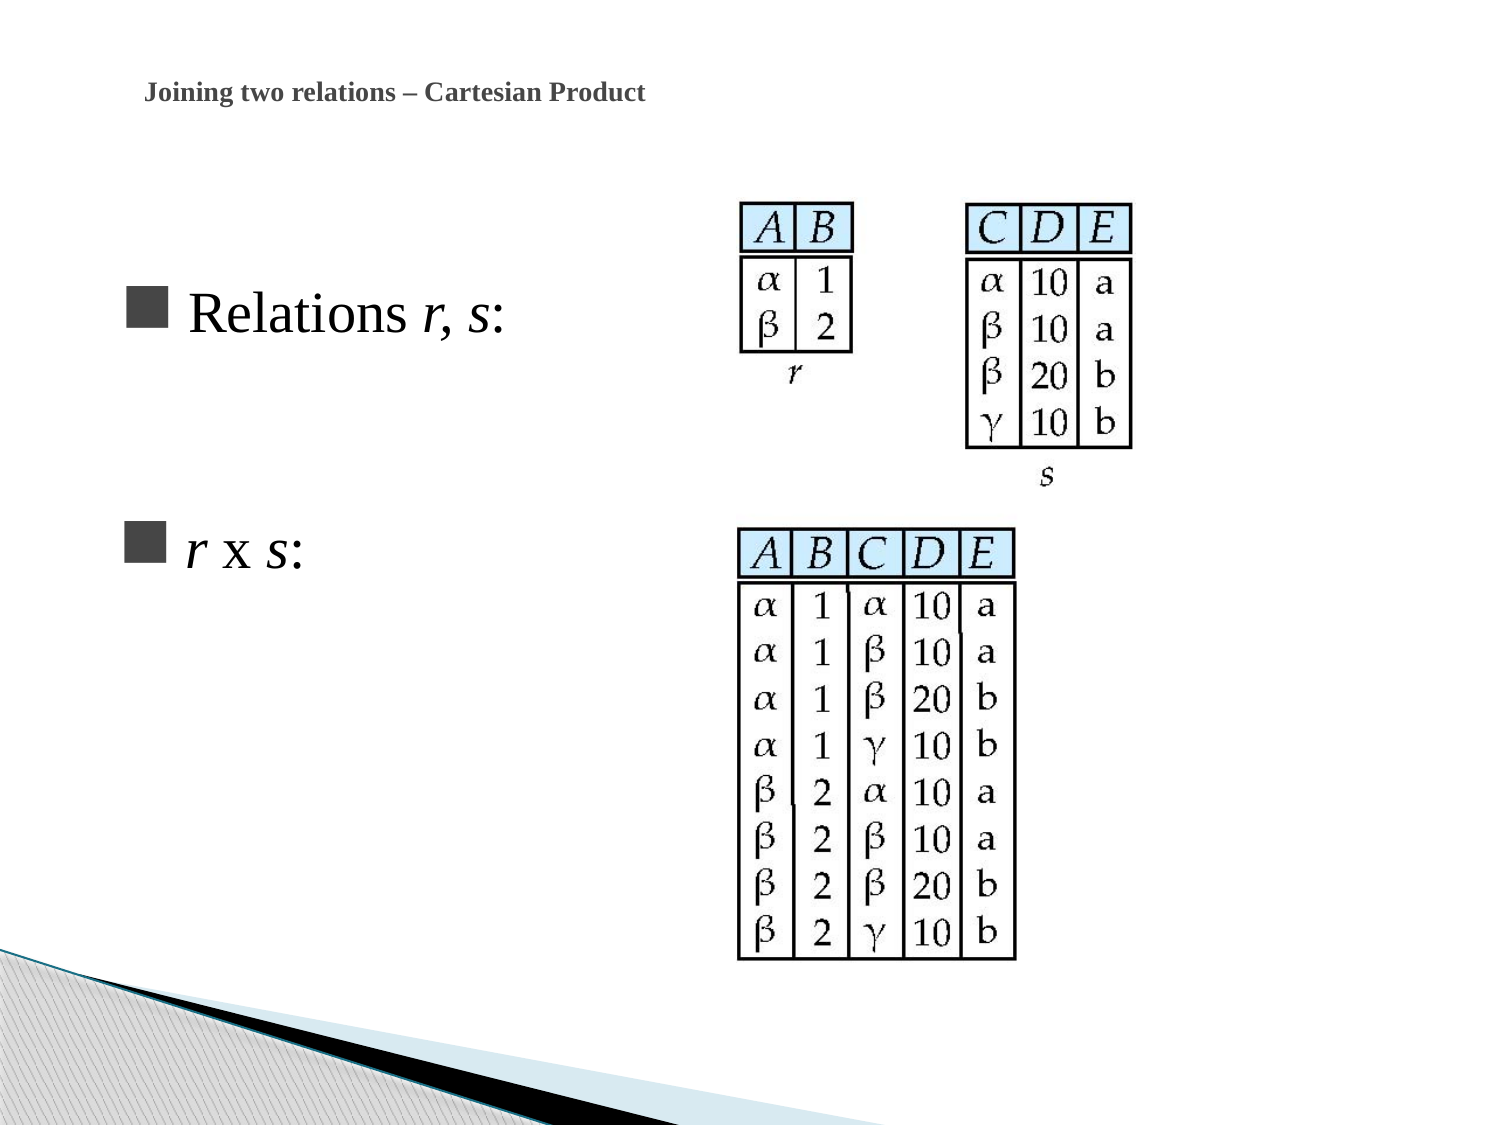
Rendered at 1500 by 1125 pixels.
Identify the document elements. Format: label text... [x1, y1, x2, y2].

picture [735, 196, 1136, 963]
text_box r x s: [114, 502, 476, 570]
title Joining two relations – Cartesian Product [129, 31, 1480, 115]
text_box Relations r, s: [117, 266, 594, 333]
